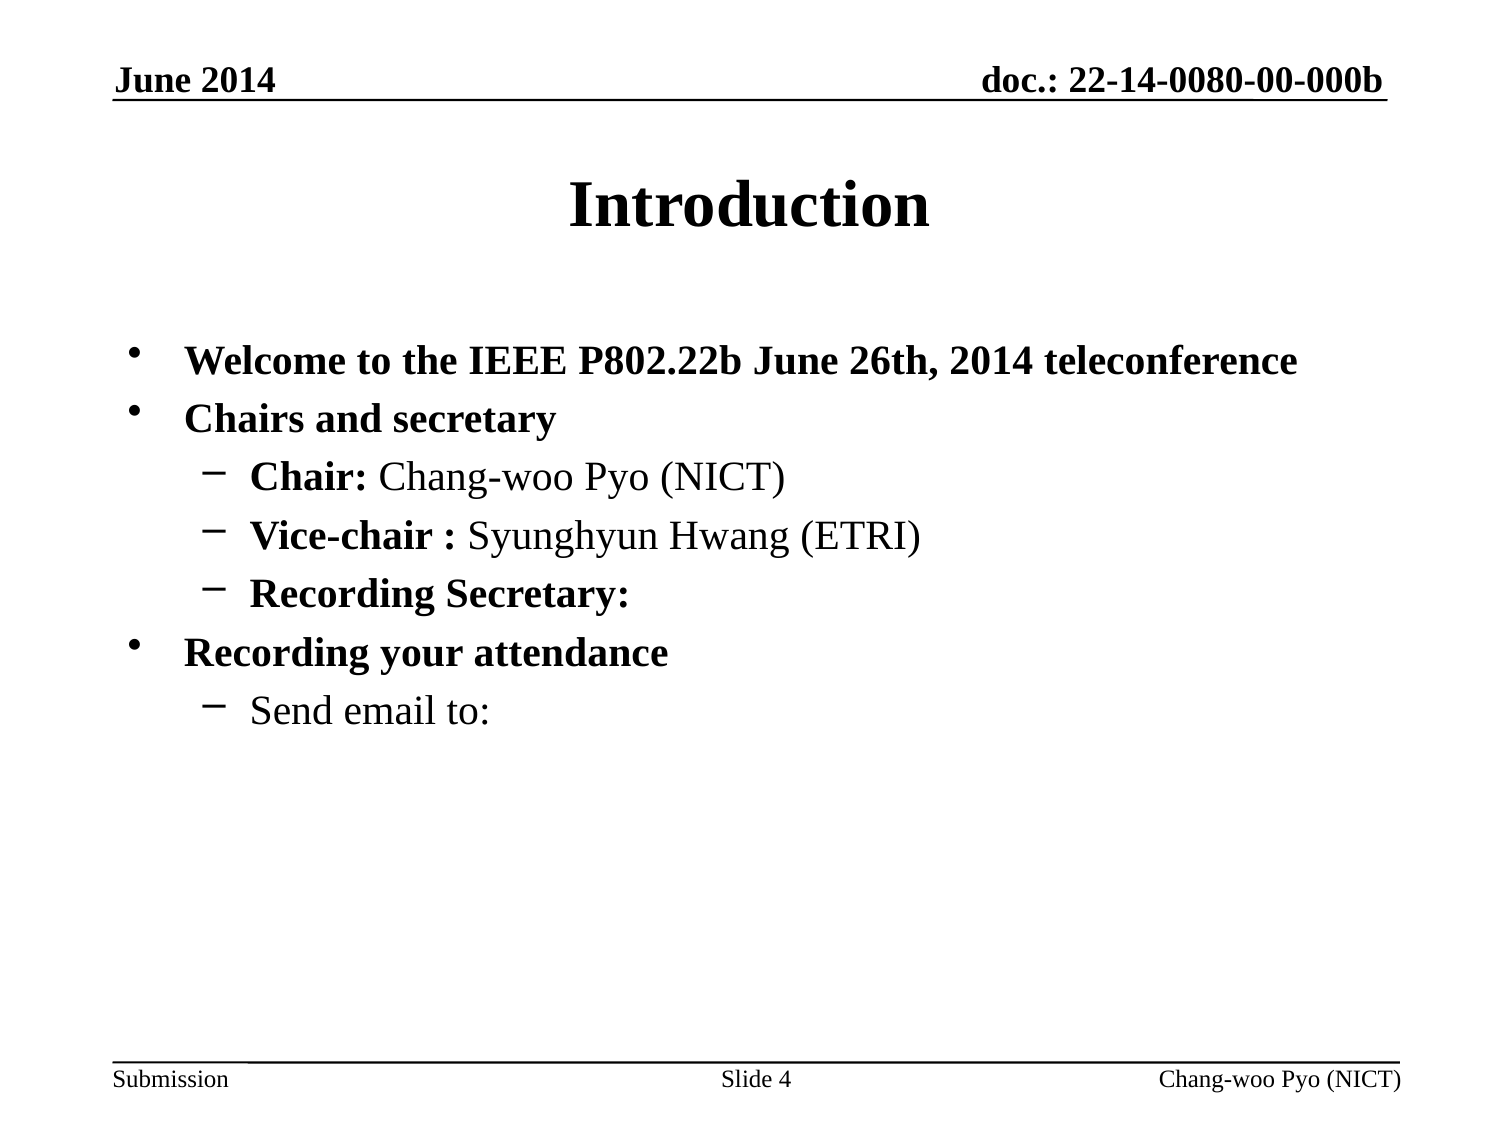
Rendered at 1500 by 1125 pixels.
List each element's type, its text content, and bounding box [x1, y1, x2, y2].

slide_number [114, 54, 278, 101]
title Introduction [112, 112, 1388, 288]
footer Chang-woo Pyo (NICT) [1155, 1061, 1402, 1093]
list Welcome to the IEEE P802.22b June 26th, 2014 teleconference Chairs and secretary Chair: Chang-woo Pyo (NICT) Vice-chair : Syunghyun Hwang (ETRI) Recording Secretary: Recording your attendance Send email to: [112, 324, 1388, 1000]
slide_number Slide 4 [712, 1061, 800, 1093]
